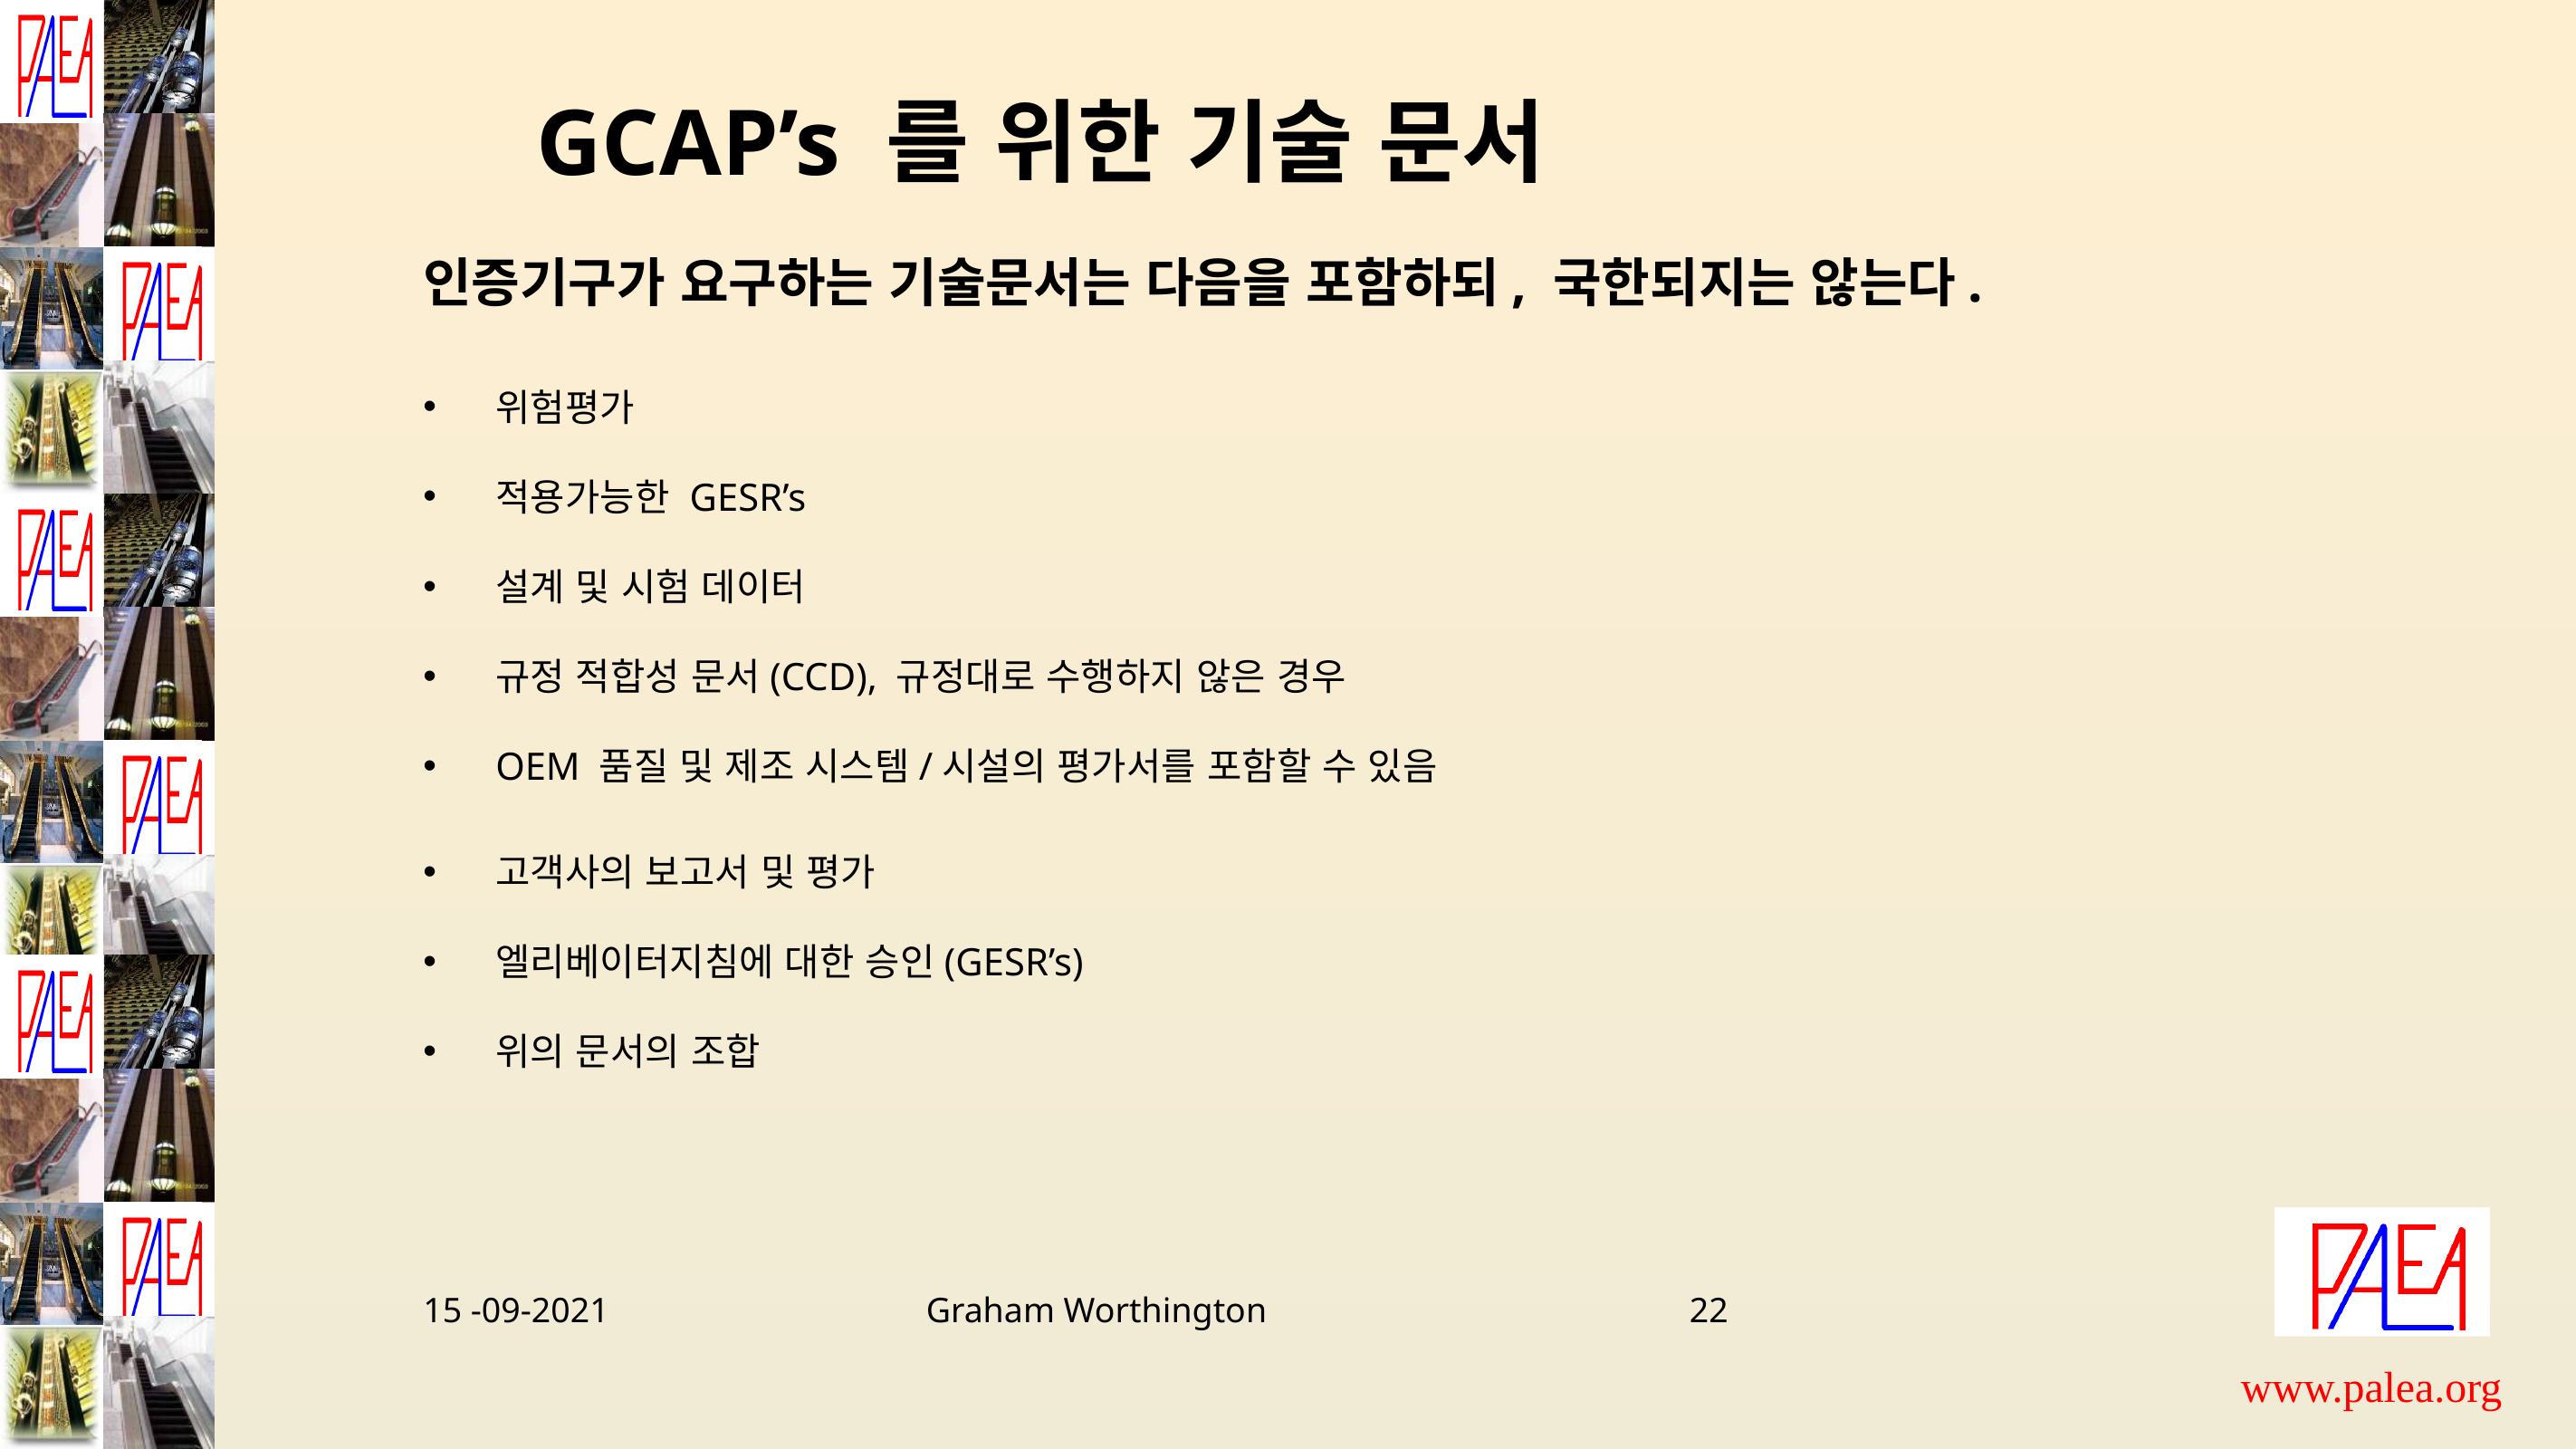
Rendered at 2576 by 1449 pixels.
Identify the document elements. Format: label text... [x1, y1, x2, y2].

picture [0, 0, 215, 1449]
title GCAP’s 를 위한 기술 문서 [516, 18, 2255, 213]
list 인증기구가 요구하는 기술문서는 다음을 포함하되, 국한되지는 않는다. 위험평가 적용가능한 GESR’s 설계 및 시험 데이터 규정 적합성 문서(CCD), 규정대로 수행하지 않은 경우 OEM 품질 및 제조 시스템/시설의 평가서를 포함할 수 있음 고객사의 보고서 및 평가 엘리베이터지침에 대한 승인(GESR’s) 위의 문서의 조합 15 -09-2021 Graham Worthington 22 [404, 213, 2484, 1230]
picture [2274, 1230, 2466, 1336]
